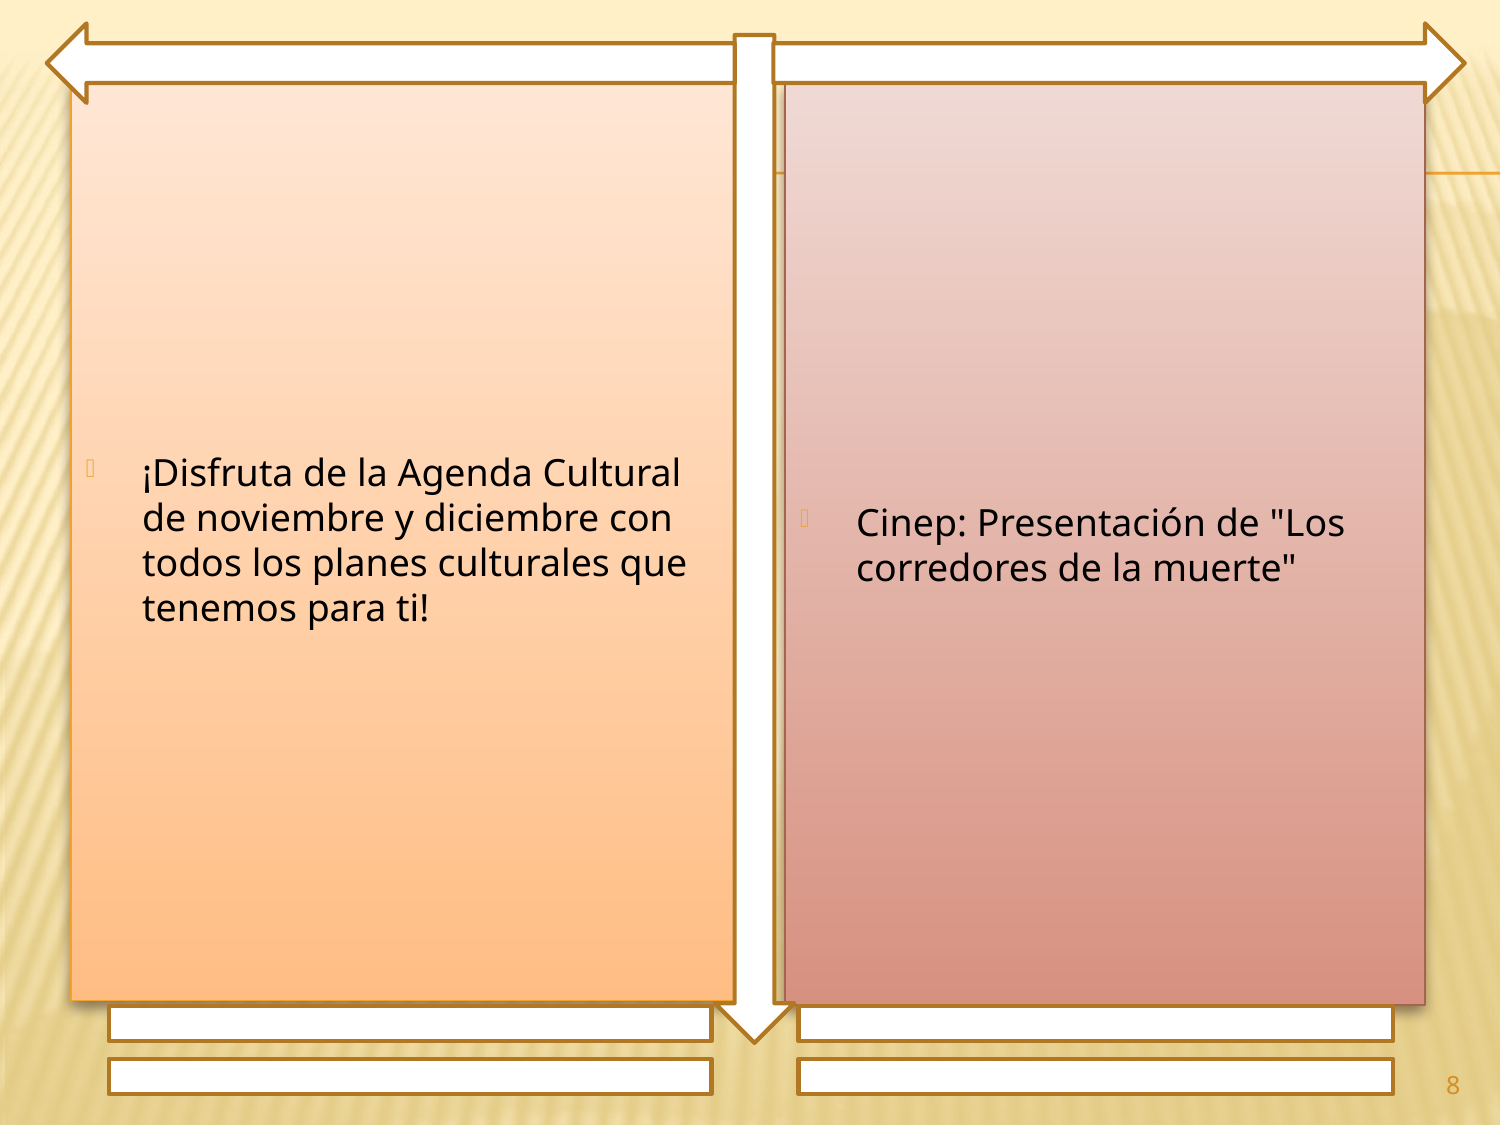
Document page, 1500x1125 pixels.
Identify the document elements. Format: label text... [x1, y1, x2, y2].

text_box [771, 21, 1467, 105]
text_box [107, 1057, 714, 1096]
text_box [107, 1004, 714, 1043]
text_box [796, 1057, 1395, 1096]
text_box [796, 1004, 1395, 1043]
list ¡Disfruta de la Agenda Cultural de noviembre y diciembre con todos los planes culturales que tenemos para ti! [70, 86, 732, 1001]
list Cinep: Presentación de "Los corredores de la muerte" [784, 86, 1426, 1006]
text_box [712, 32, 797, 1046]
text_box [44, 21, 737, 105]
slide_number 8 [1350, 1062, 1475, 1103]
